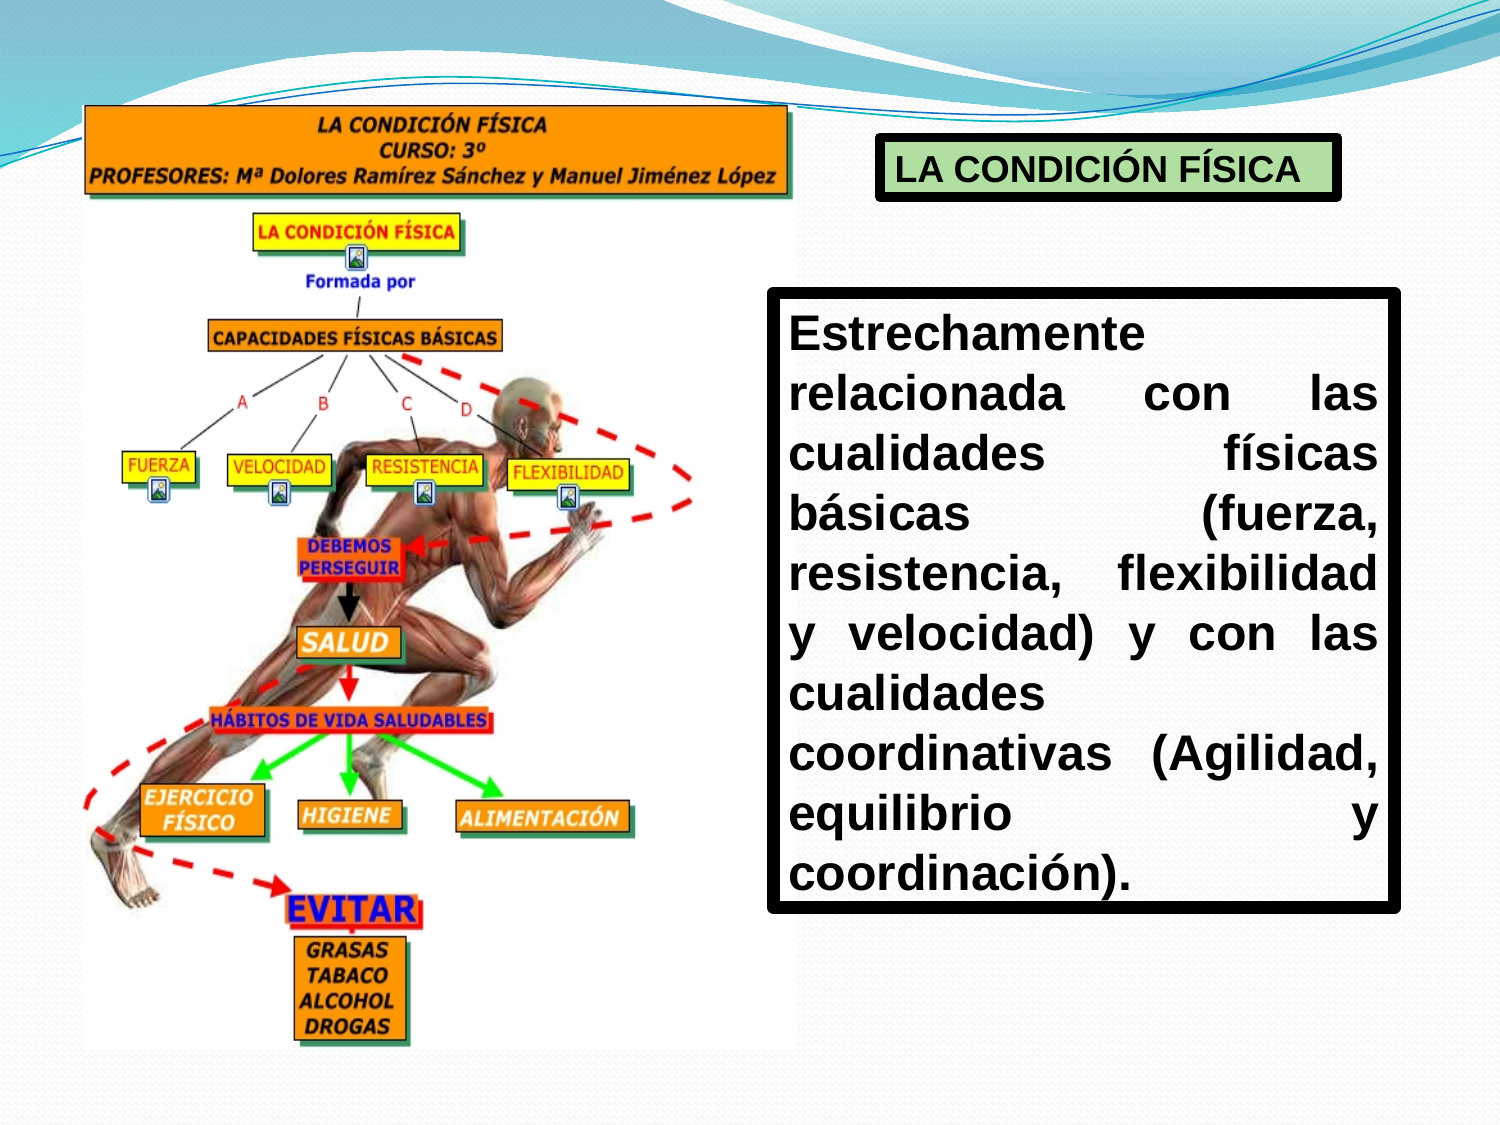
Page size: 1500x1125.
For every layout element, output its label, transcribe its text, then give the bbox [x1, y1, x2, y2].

picture [81, 105, 798, 1051]
text_box LA CONDICIÓN FÍSICA [879, 137, 1337, 198]
text_box Estrechamente relacionada con las cualidades físicas básicas (fuerza, resistencia, flexibilidad y velocidad) y con las cualidades coordinativas (Agilidad, equilibrio y coordinación). [805, 292, 1395, 908]
